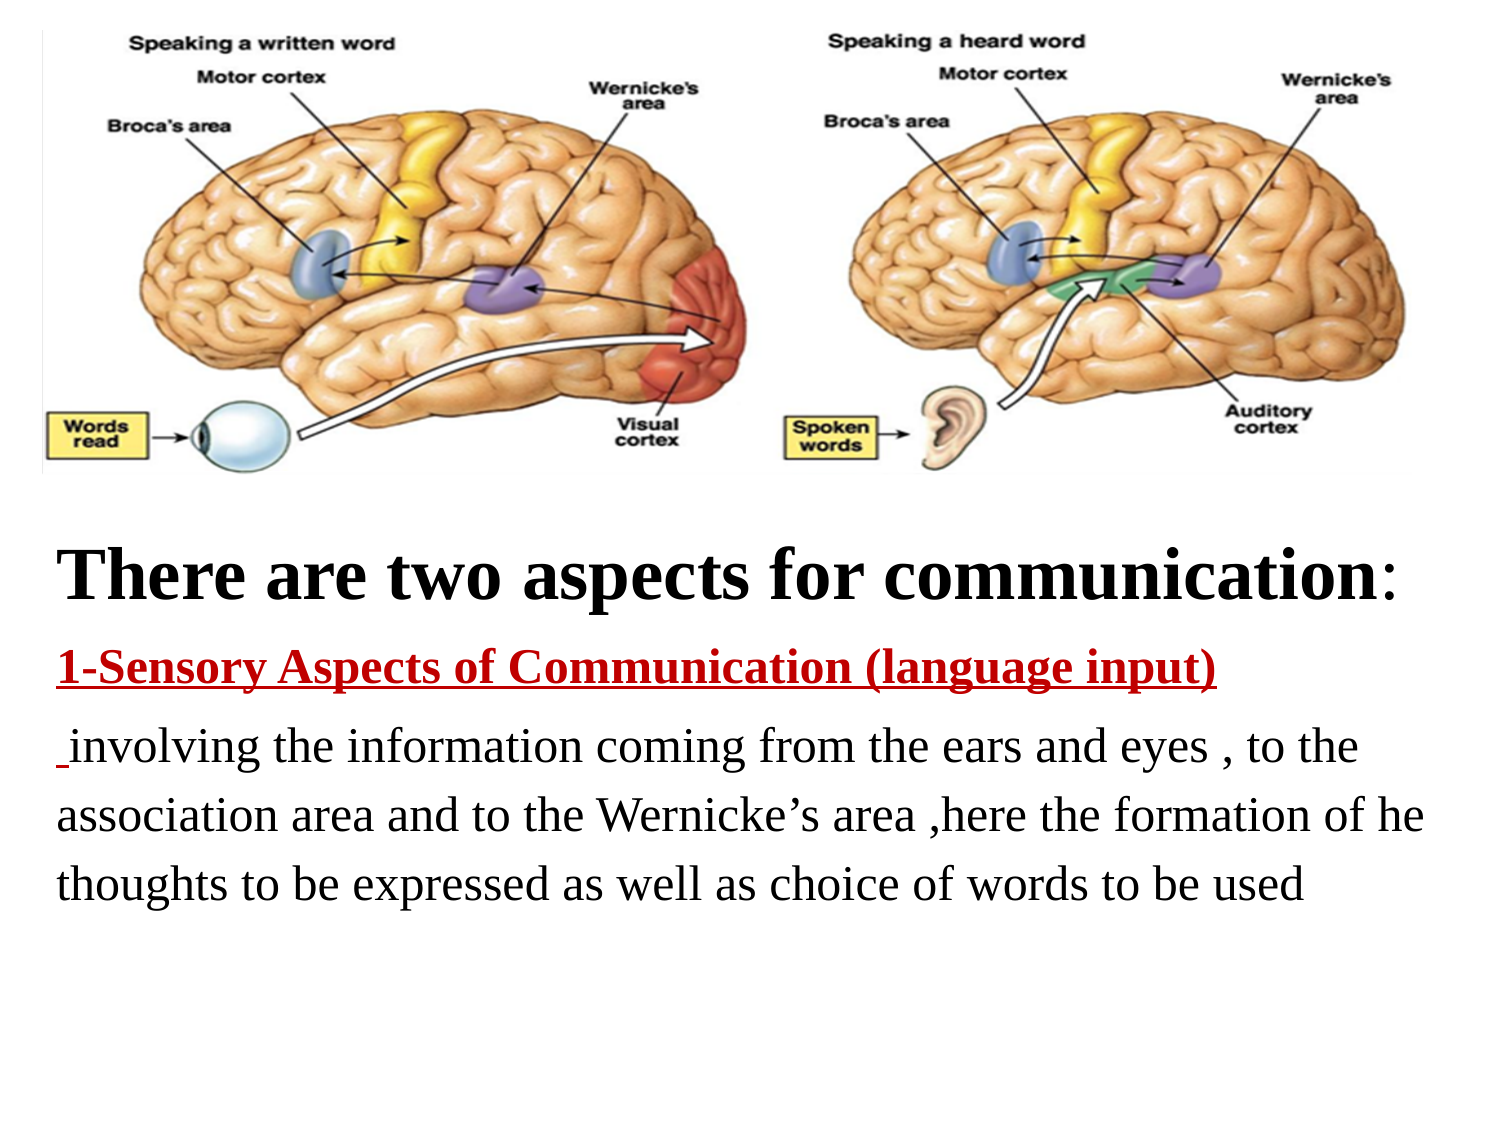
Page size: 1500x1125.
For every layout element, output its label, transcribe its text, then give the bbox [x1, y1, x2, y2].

picture [41, 30, 1412, 478]
list There are two aspects for communication: 1-Sensory Aspects of Communication (language input) involving the information coming from the ears and eyes , to the association area and to the Wernicke’s area ,here the formation of he thoughts to be expressed as well as choice of words to be used [41, 503, 1471, 1090]
